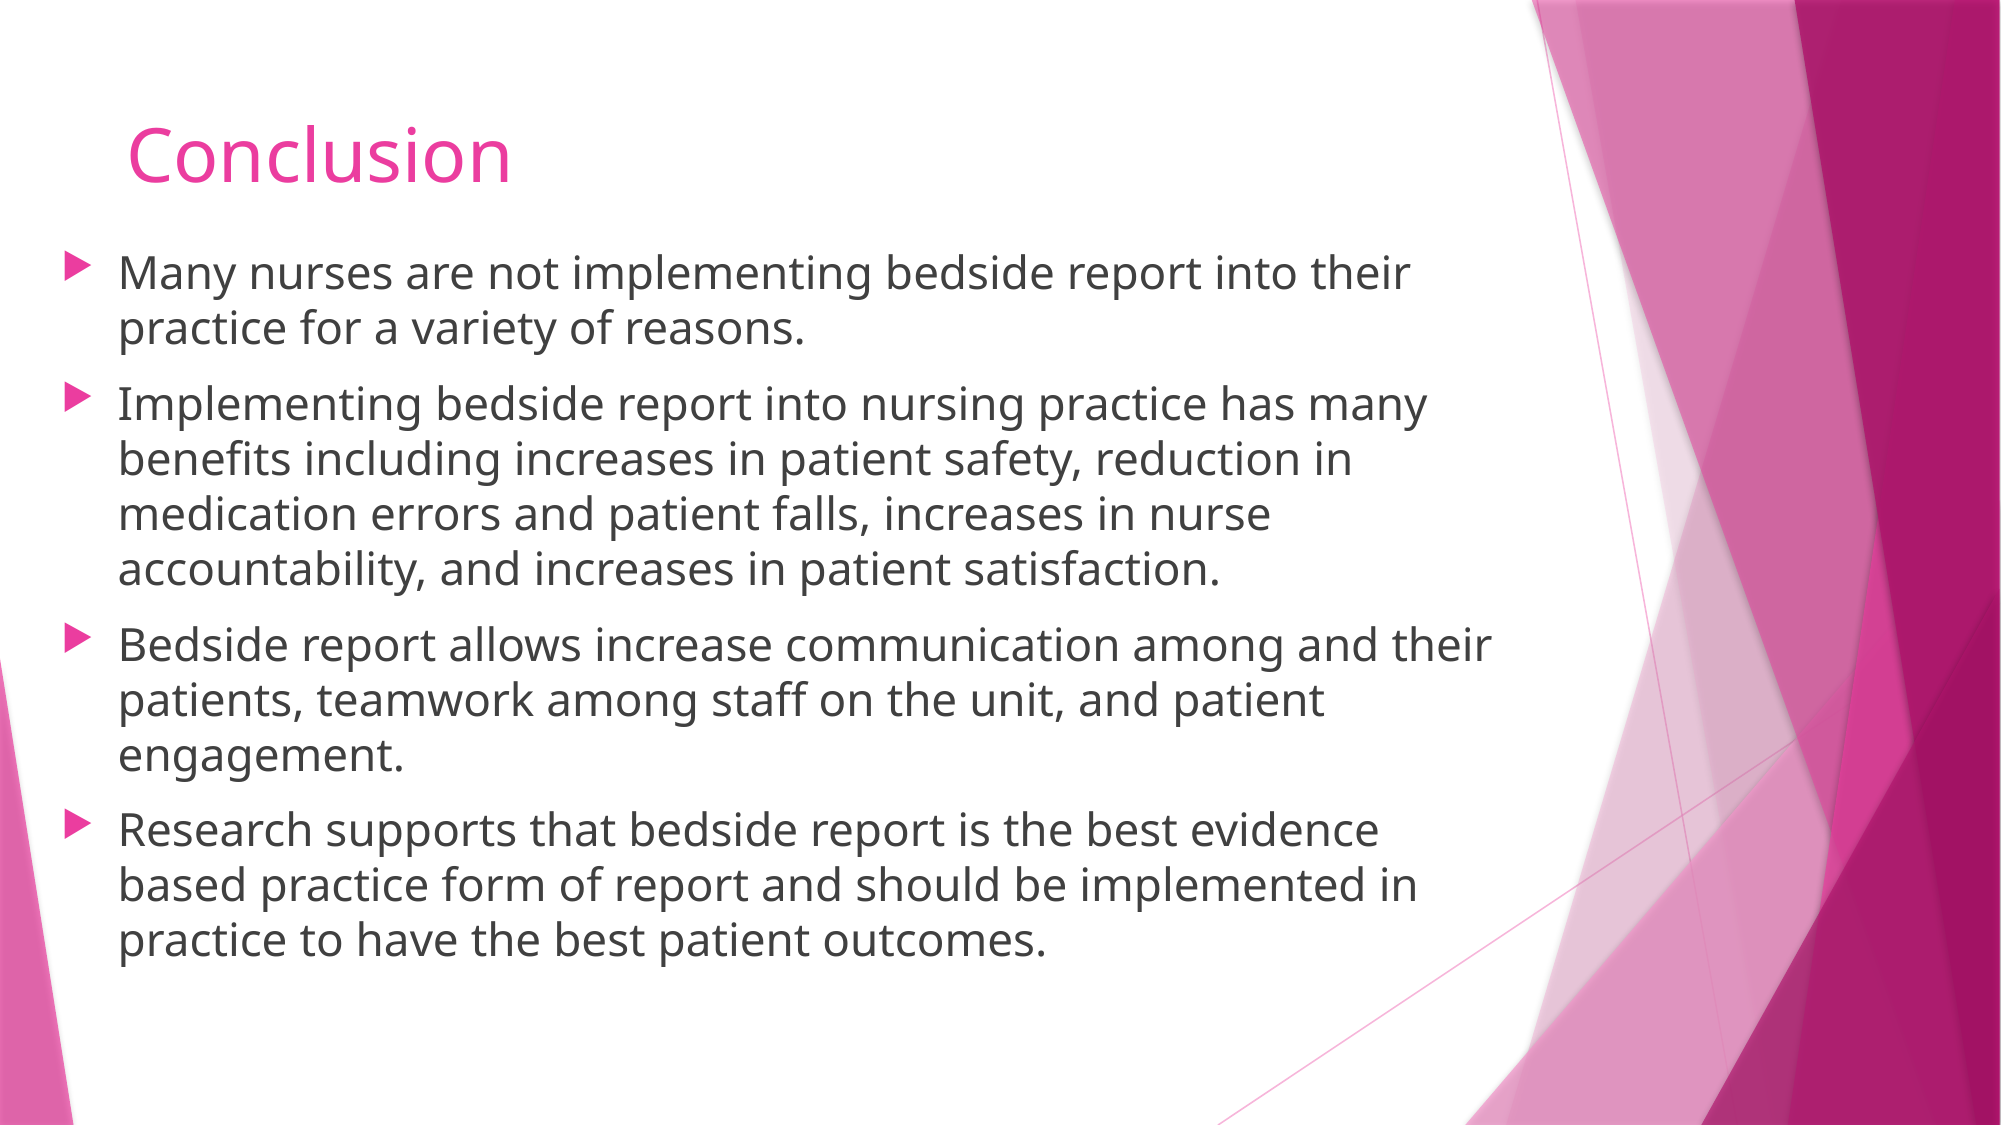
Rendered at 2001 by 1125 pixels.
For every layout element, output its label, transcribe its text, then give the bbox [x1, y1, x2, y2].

list Many nurses are not implementing bedside report into their practice for a variety of reasons. Implementing bedside report into nursing practice has many benefits including increases in patient safety, reduction in medication errors and patient falls, increases in nurse accountability, and increases in patient satisfaction. Bedside report allows increase communication among and their patients, teamwork among staff on the unit, and patient engagement. Research supports that bedside report is the best evidence based practice form of report and should be implemented in practice to have the best patient outcomes. [46, 236, 1522, 1008]
title Conclusion [111, 99, 1522, 236]
